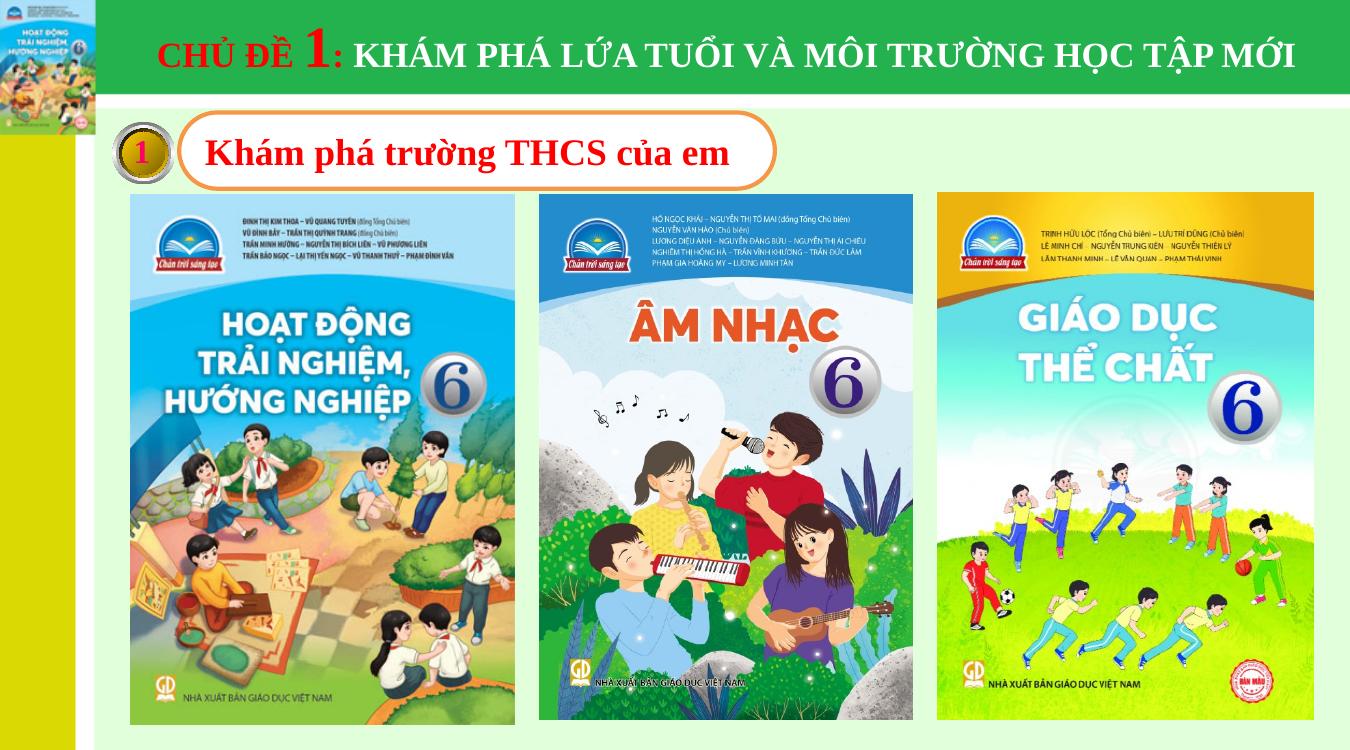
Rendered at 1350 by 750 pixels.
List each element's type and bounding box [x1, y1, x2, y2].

picture [22, 29, 69, 37]
picture [0, 0, 1350, 750]
text_box [112, 121, 176, 185]
